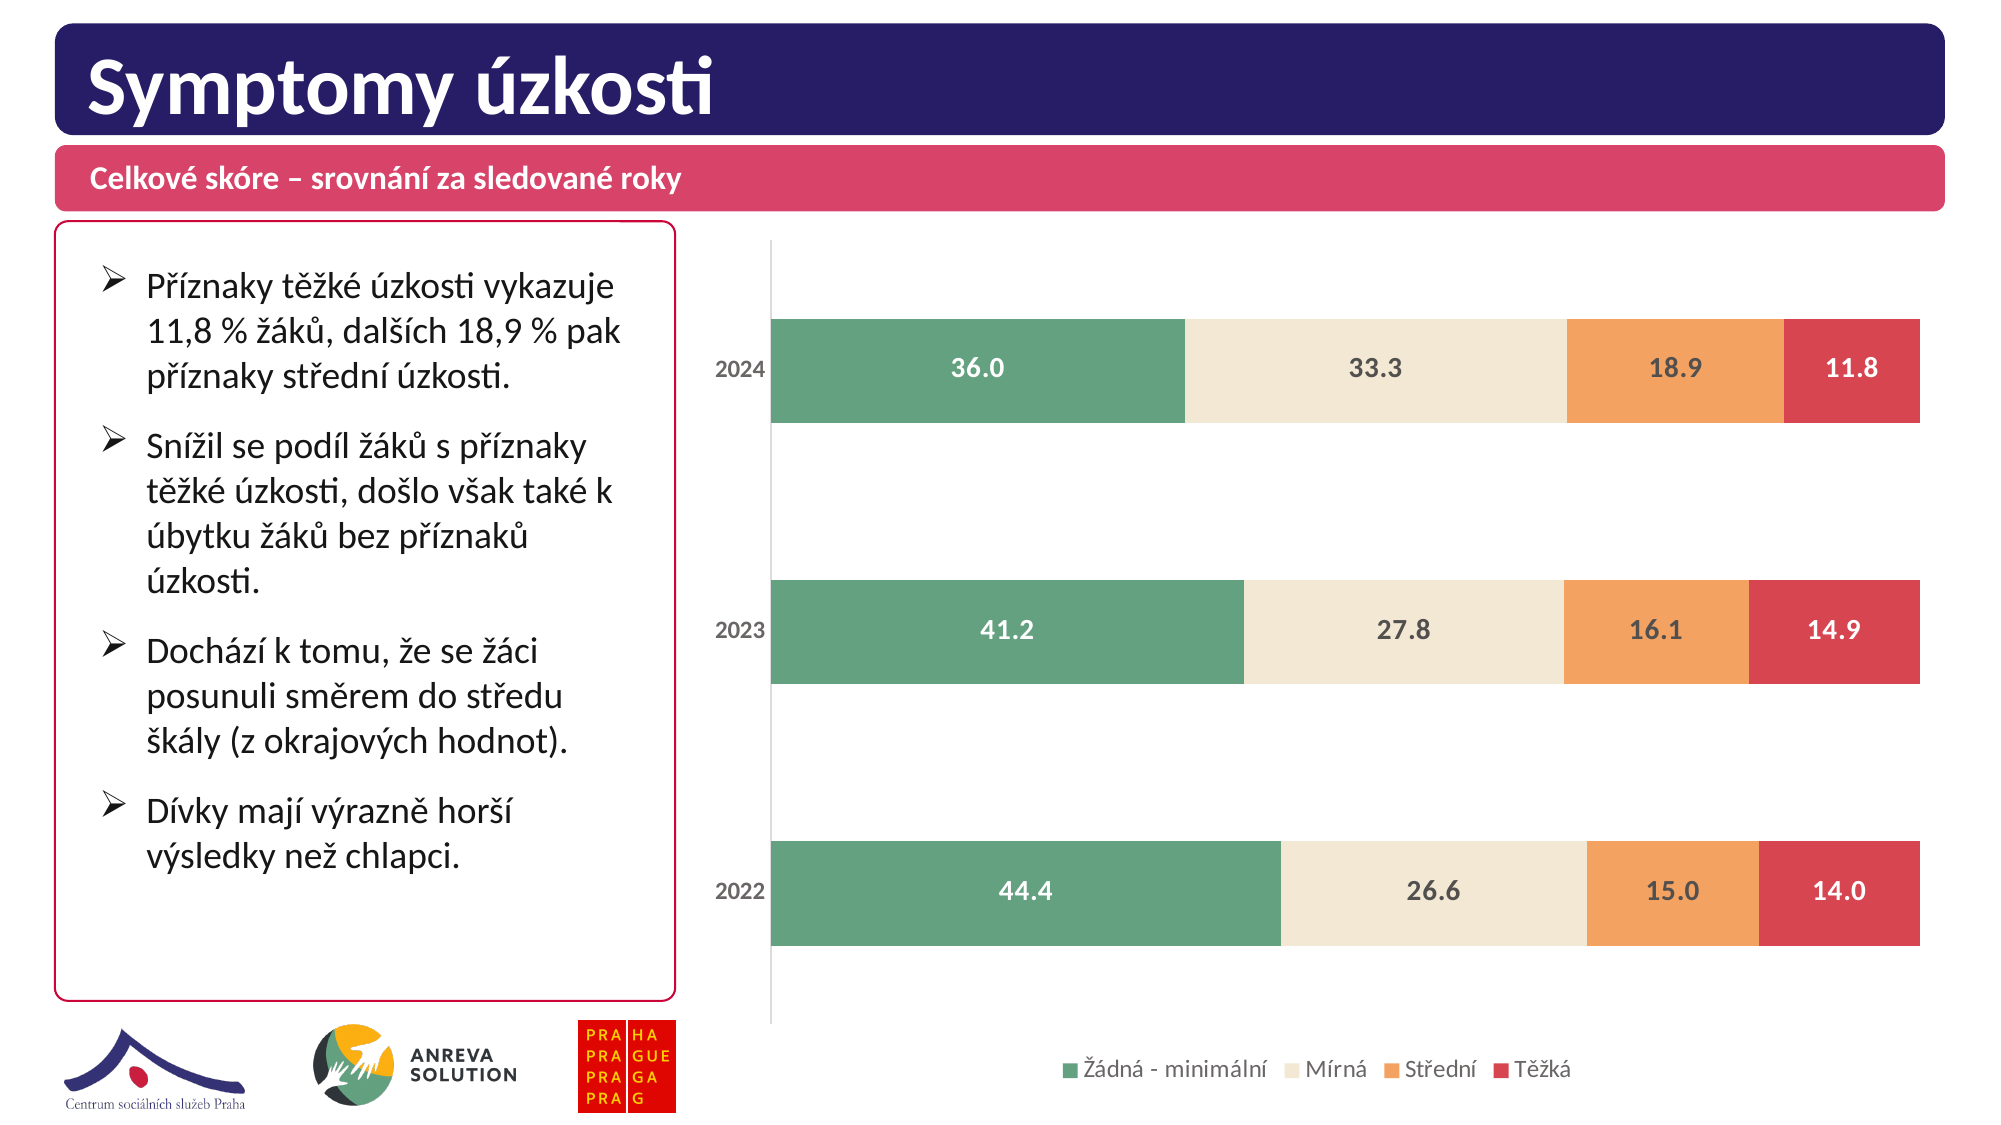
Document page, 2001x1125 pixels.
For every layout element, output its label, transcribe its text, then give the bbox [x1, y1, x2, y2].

list Příznaky těžké úzkosti vykazuje 11,8 % žáků, dalších 18,9 % pak příznaky střední úzkosti. Snížil se podíl žáků s příznaky těžké úzkosti, došlo však také k úbytku žáků bez příznaků úzkosti. Dochází k tomu, že se žáci posunuli směrem do středu škály (z okrajových hodnot). Dívky mají výrazně horší výsledky než chlapci. [69, 230, 667, 994]
list Celkové skóre – srovnání za sledované roky [75, 156, 1576, 202]
picture [64, 1028, 245, 1109]
chart [690, 222, 1945, 1090]
title Symptomy úzkosti [72, 35, 1798, 117]
picture [313, 1024, 516, 1106]
picture [578, 1020, 676, 1113]
